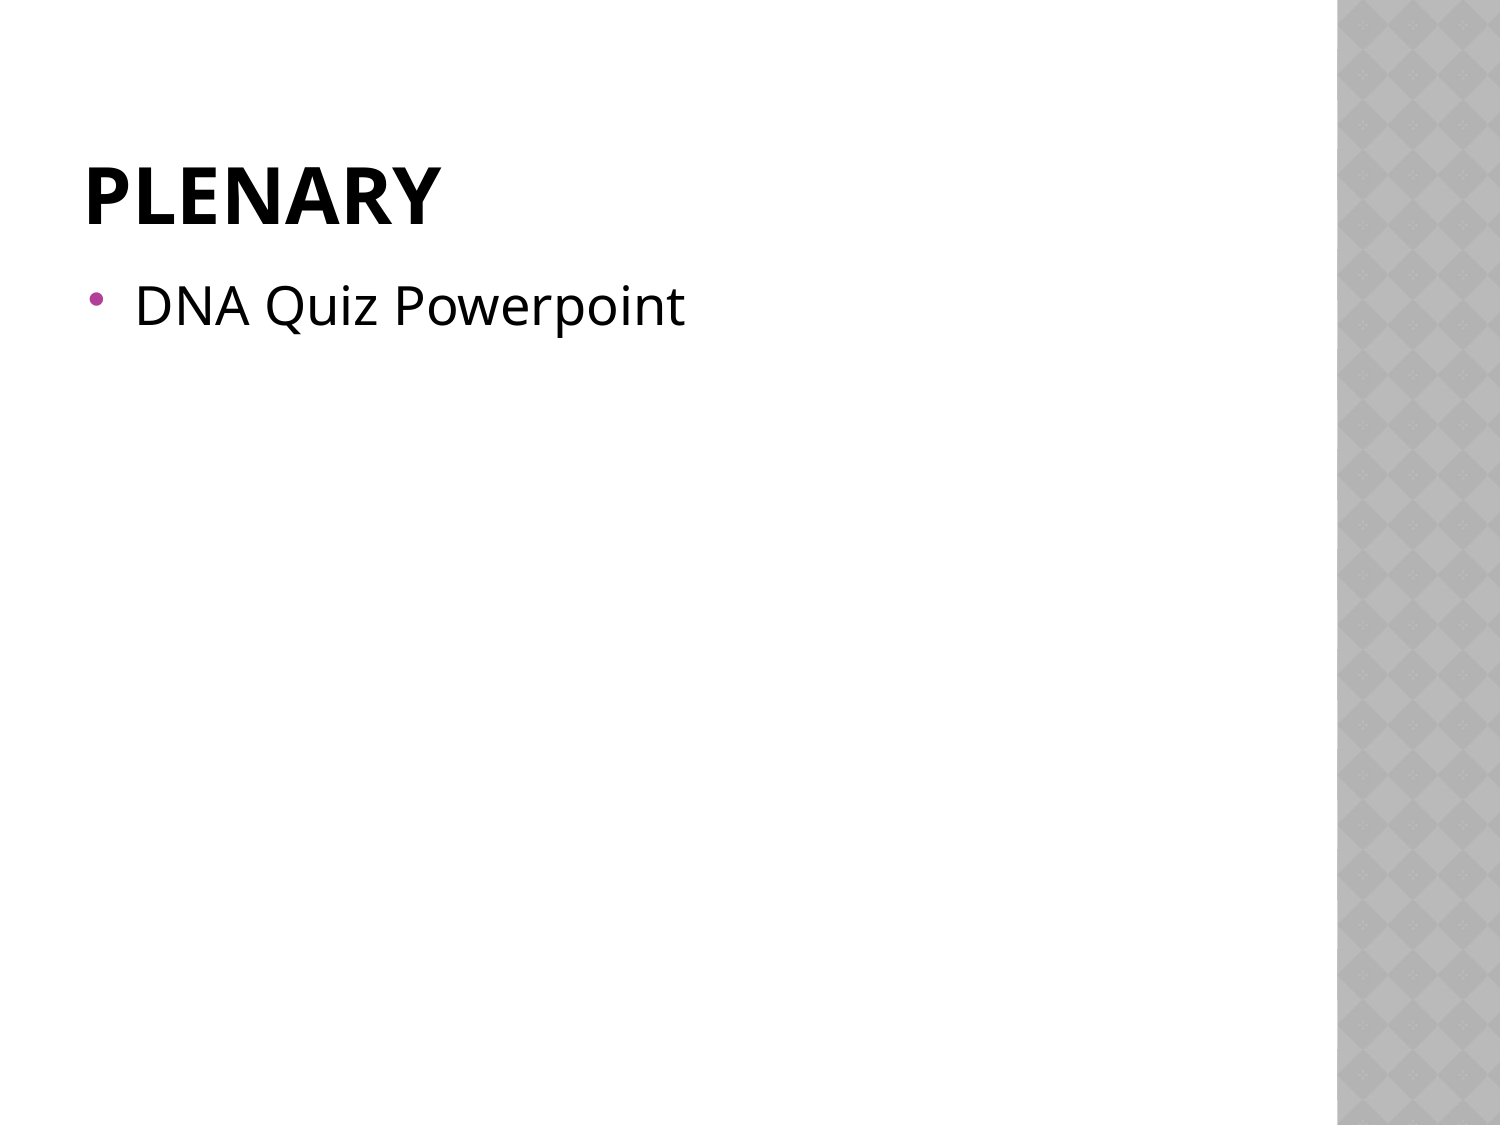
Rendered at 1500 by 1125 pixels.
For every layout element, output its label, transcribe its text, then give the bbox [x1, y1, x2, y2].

title Plenary [75, 52, 1263, 240]
list DNA Quiz Powerpoint [75, 264, 1263, 1059]
